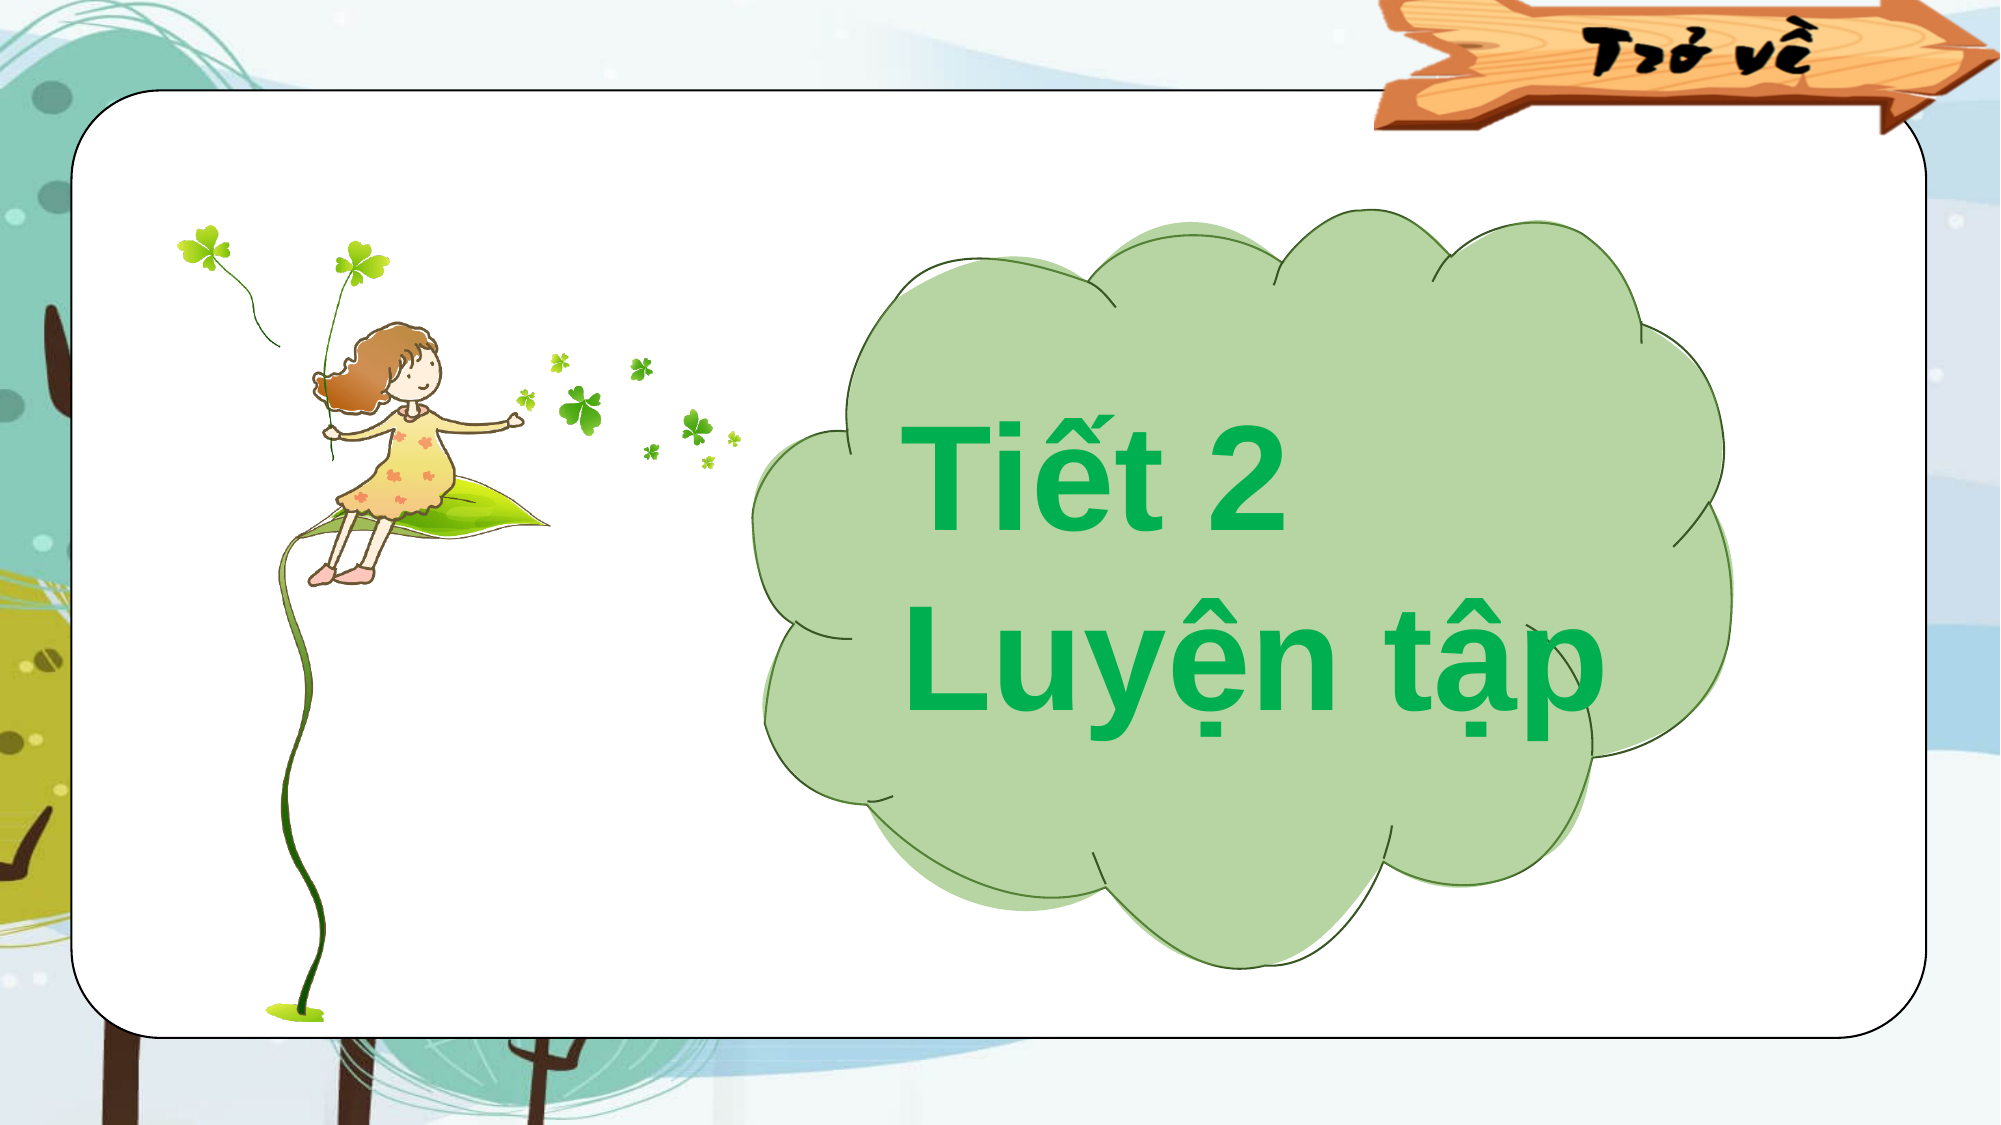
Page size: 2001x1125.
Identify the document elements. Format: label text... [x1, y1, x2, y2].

picture [0, 0, 2000, 1125]
text_box Tiết 2 Luyện tập [885, 373, 1692, 748]
text_box [751, 209, 1734, 969]
